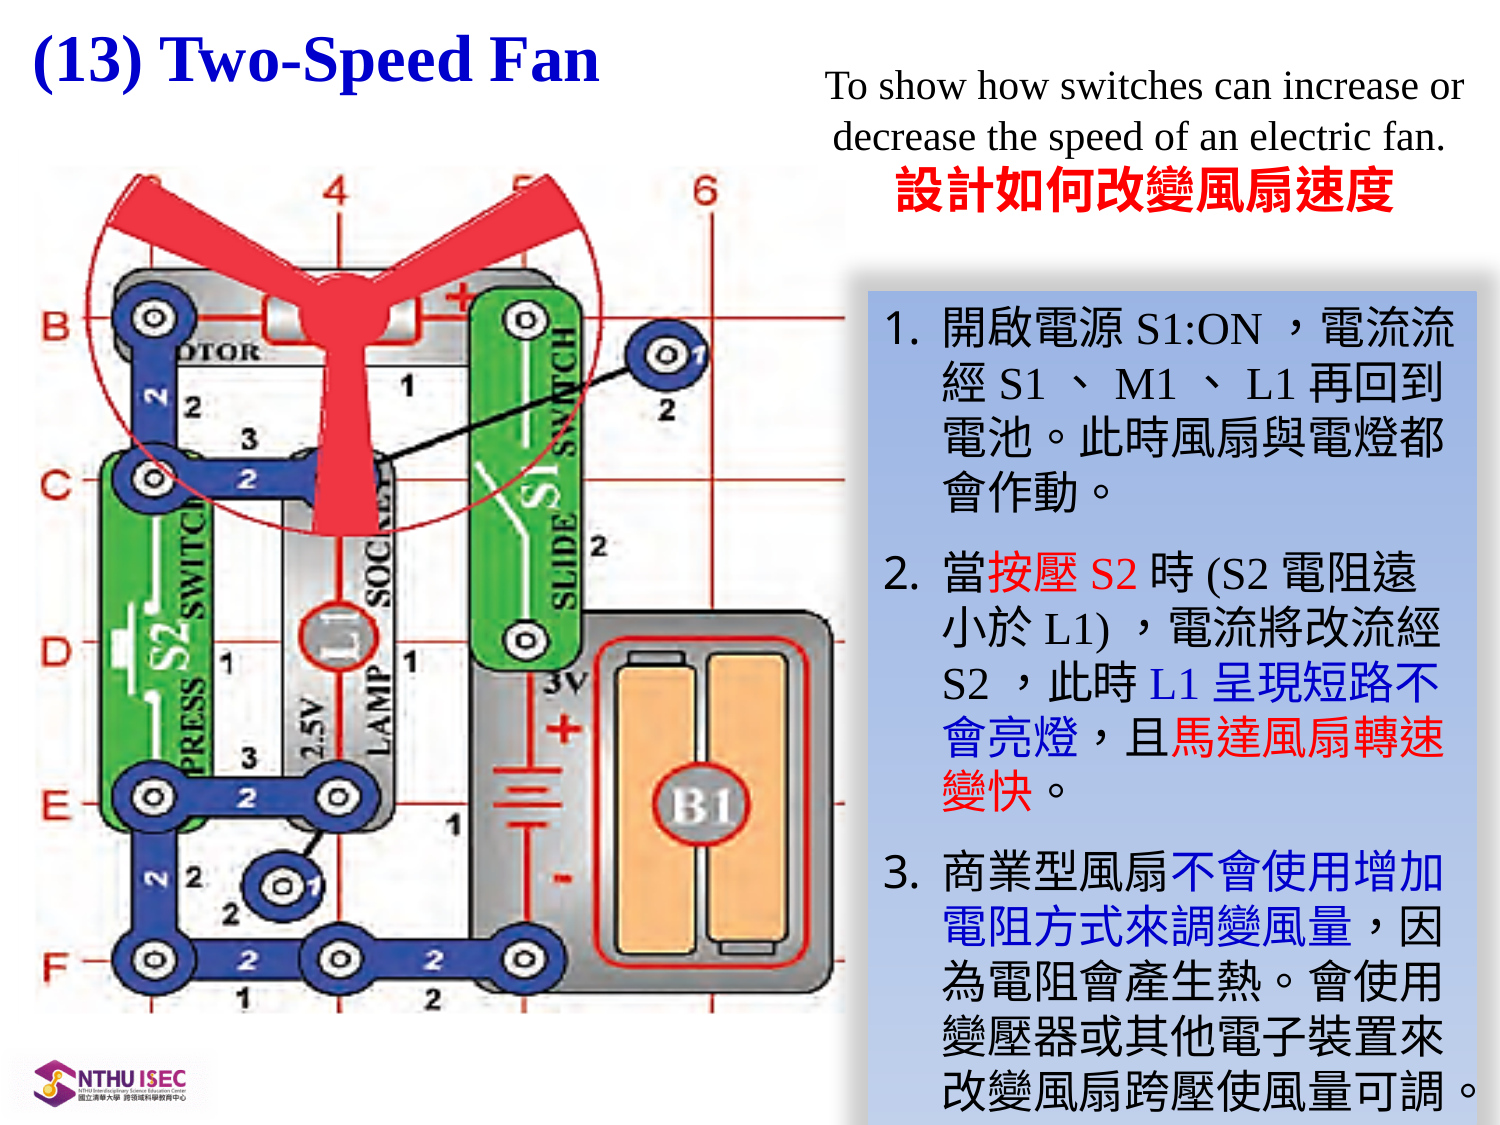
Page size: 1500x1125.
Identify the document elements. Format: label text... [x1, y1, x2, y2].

picture [17, 148, 857, 1026]
text_box 開啟電源S1:ON，電流流經S1、M1、L1再回到電池。此時風扇與電燈都會作動。 當按壓S2時(S2電阻遠小於L1)，電流將改流經S2，此時L1呈現短路不會亮燈，且馬達風扇轉速變快。 商業型風扇不會使用增加電阻方式來調變風量，因為電阻會產生熱。會使用變壓器或其他電子裝置來改變風扇跨壓使風量可調。 [868, 291, 1477, 1125]
text_box (13) Two-Speed Fan [17, 7, 807, 102]
text_box To show how switches can increase or decrease the speed of an electric fan. 設計如何改變風扇速度 [803, 51, 1486, 226]
picture [17, 1064, 203, 1104]
